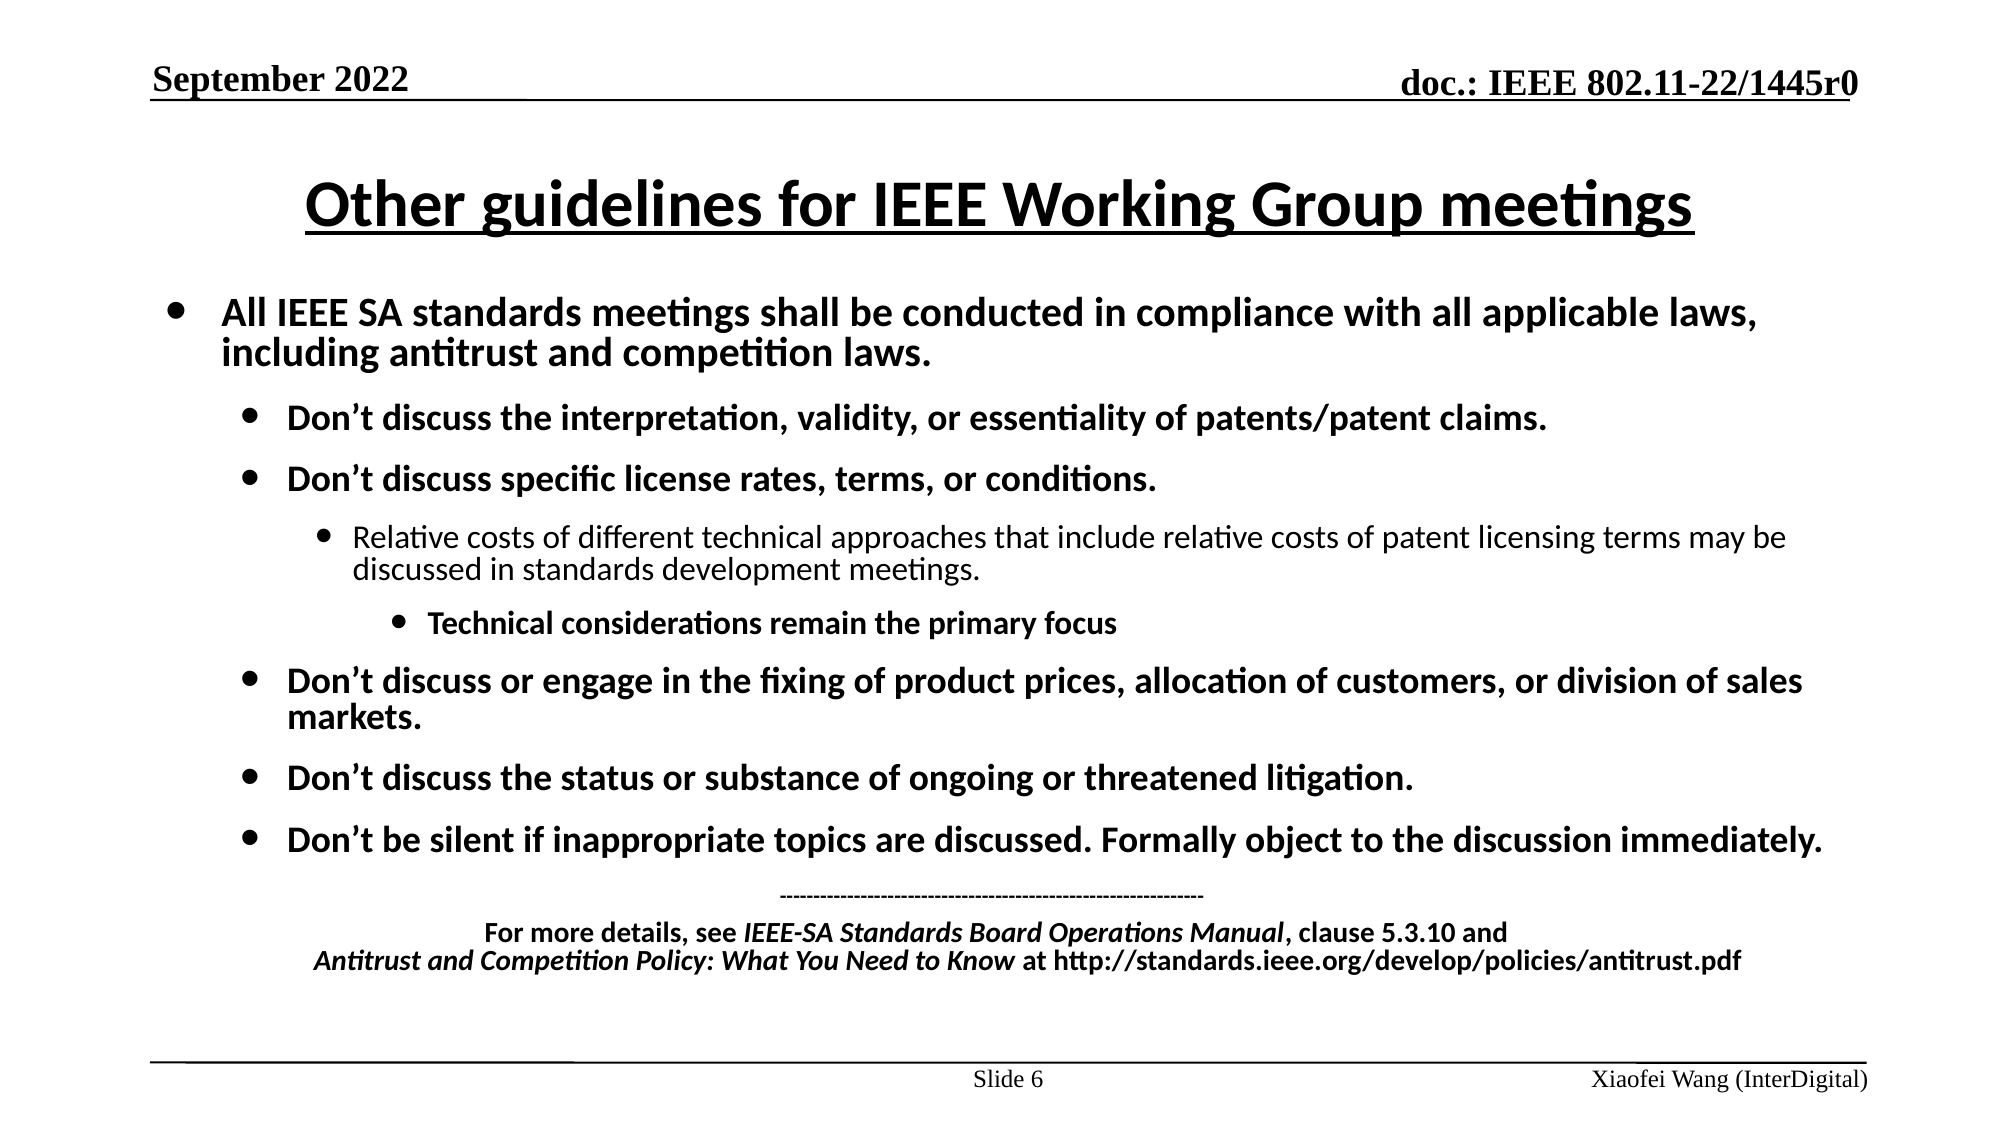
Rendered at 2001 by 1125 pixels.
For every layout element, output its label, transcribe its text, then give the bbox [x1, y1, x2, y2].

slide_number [152, 54, 563, 100]
list All IEEE SA standards meetings shall be conducted in compliance with all applicable laws, including antitrust and competition laws. Don’t discuss the interpretation, validity, or essentiality of patents/patent claims. Don’t discuss specific license rates, terms, or conditions. Relative costs of different technical approaches that include relative costs of patent licensing terms may be discussed in standards development meetings. Technical considerations remain the primary focus Don’t discuss or engage in the fixing of product prices, allocation of customers, or division of sales markets. Don’t discuss the status or substance of ongoing or threatened litigation. Don’t be silent if inappropriate topics are discussed. Formally object to the discussion immediately. --------------------------------------------------------------- For more details, see IEEE-SA Standards Board Operations Manual, clause 5.3.10 and Antitrust and Competition Policy: What You Need to Know at http://standards.ieee.org/develop/policies/antitrust.pdf [149, 286, 1850, 1000]
slide_number Slide 6 [950, 1061, 1067, 1123]
footer Xiaofei Wang (InterDigital) [1171, 1061, 1869, 1093]
title Other guidelines for IEEE Working Group meetings [149, 112, 1850, 286]
